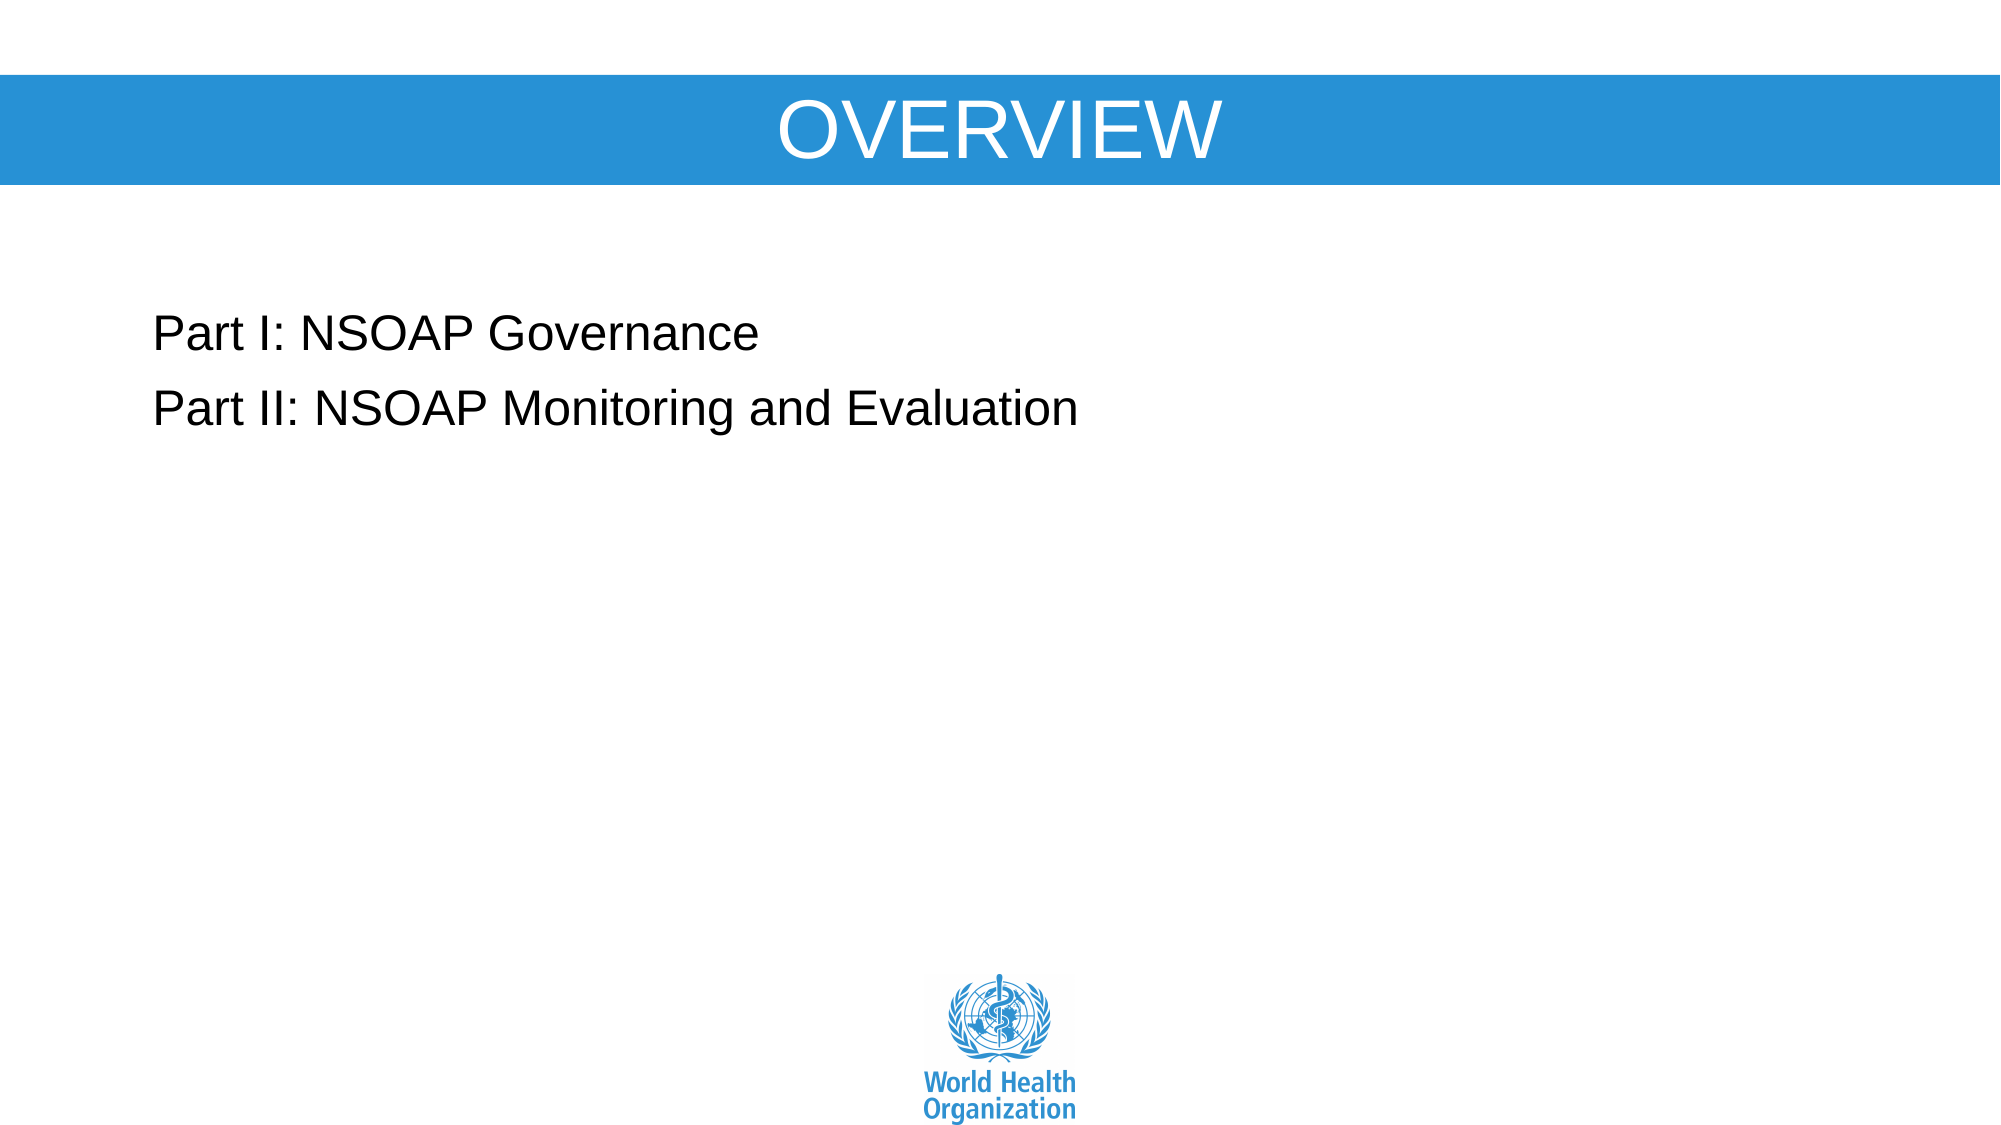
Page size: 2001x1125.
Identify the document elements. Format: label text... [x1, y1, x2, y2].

picture [924, 1014, 1075, 1125]
title OVERVIEW [137, 59, 1863, 205]
list Part I: NSOAP Governance Part II: NSOAP Monitoring and Evaluation [137, 299, 1863, 1014]
